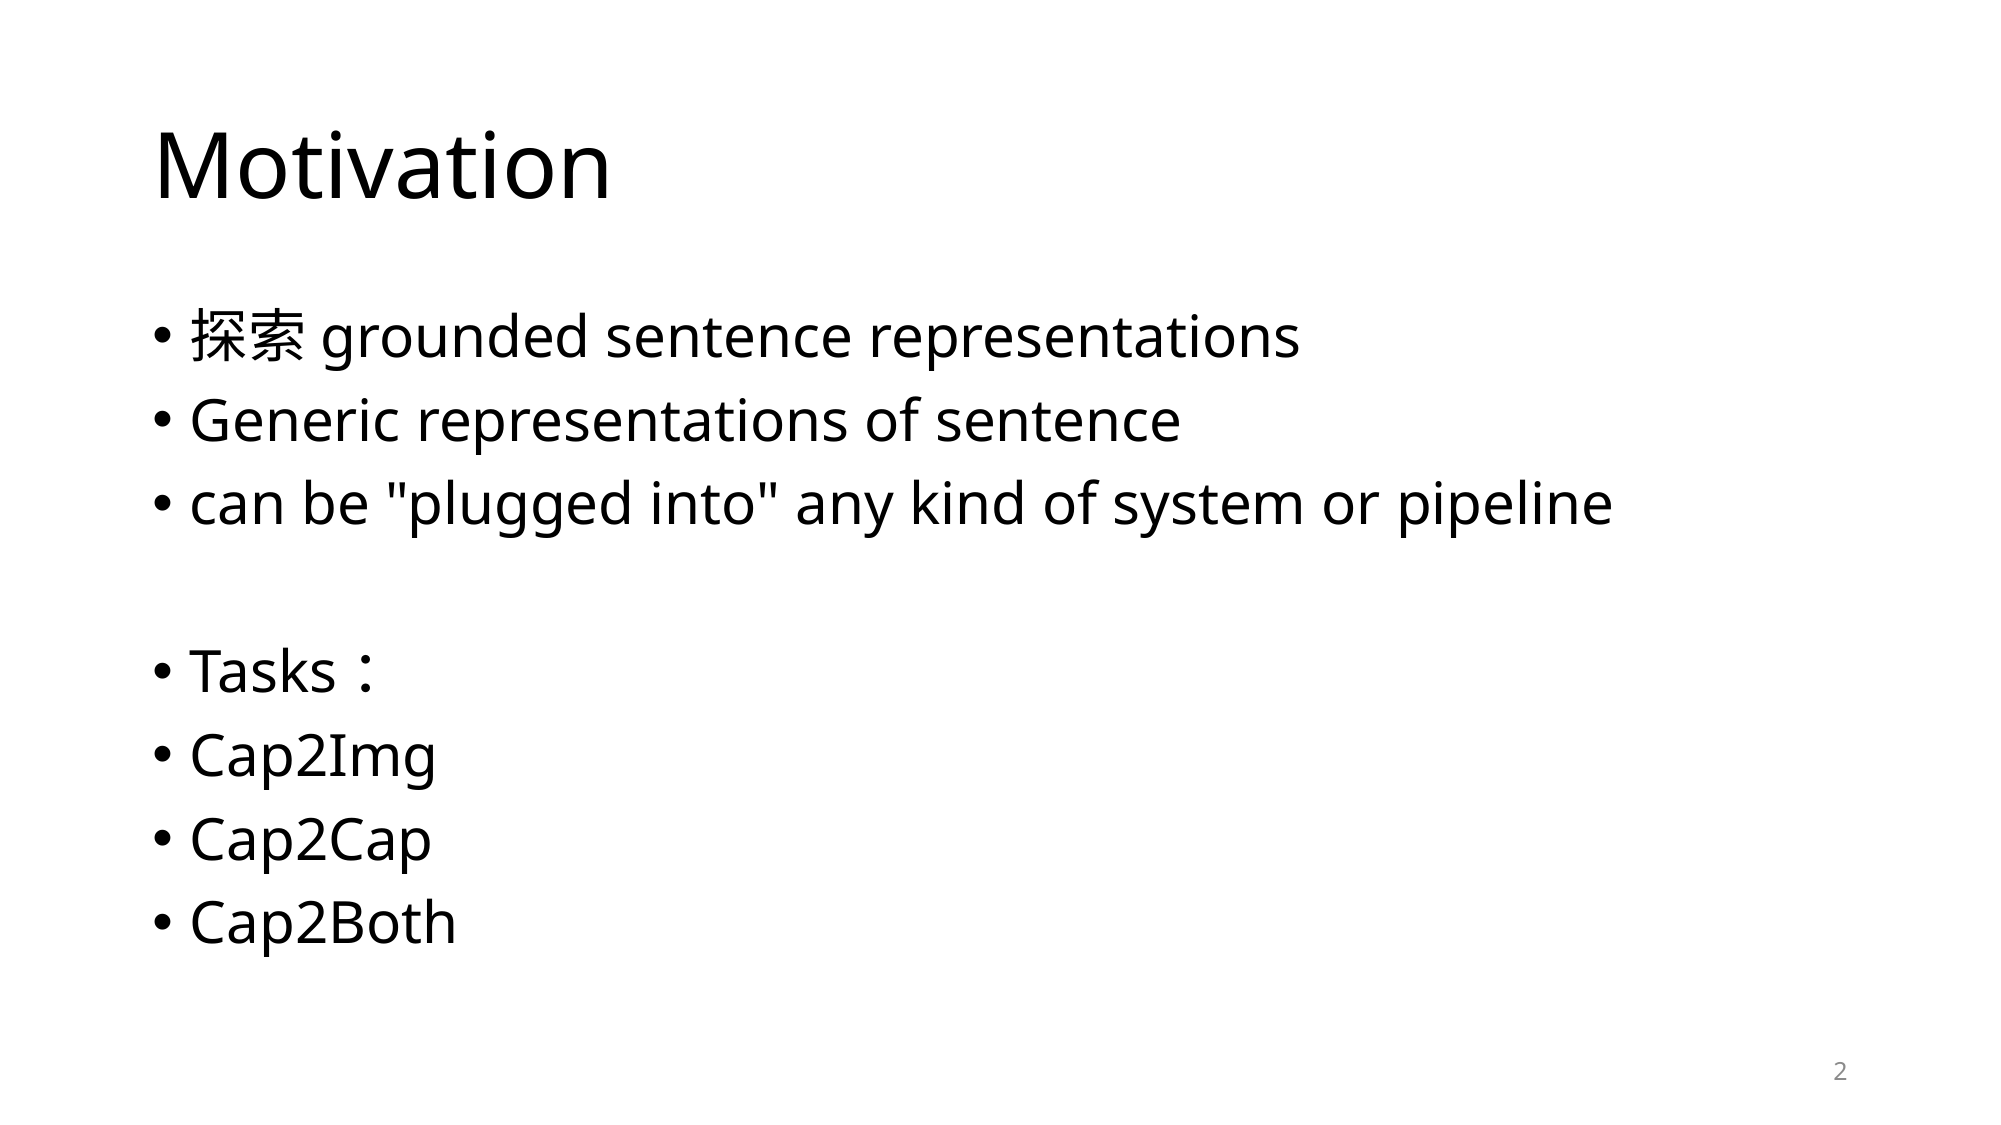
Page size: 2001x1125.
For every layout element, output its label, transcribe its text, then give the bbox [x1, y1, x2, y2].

title Motivation [137, 59, 1863, 278]
slide_number 2 [1412, 1042, 1863, 1103]
list 探索grounded sentence representations Generic representations of sentence can be "plugged into" any kind of system or pipeline Tasks： Cap2Img Cap2Cap Cap2Both [137, 299, 1863, 1014]
